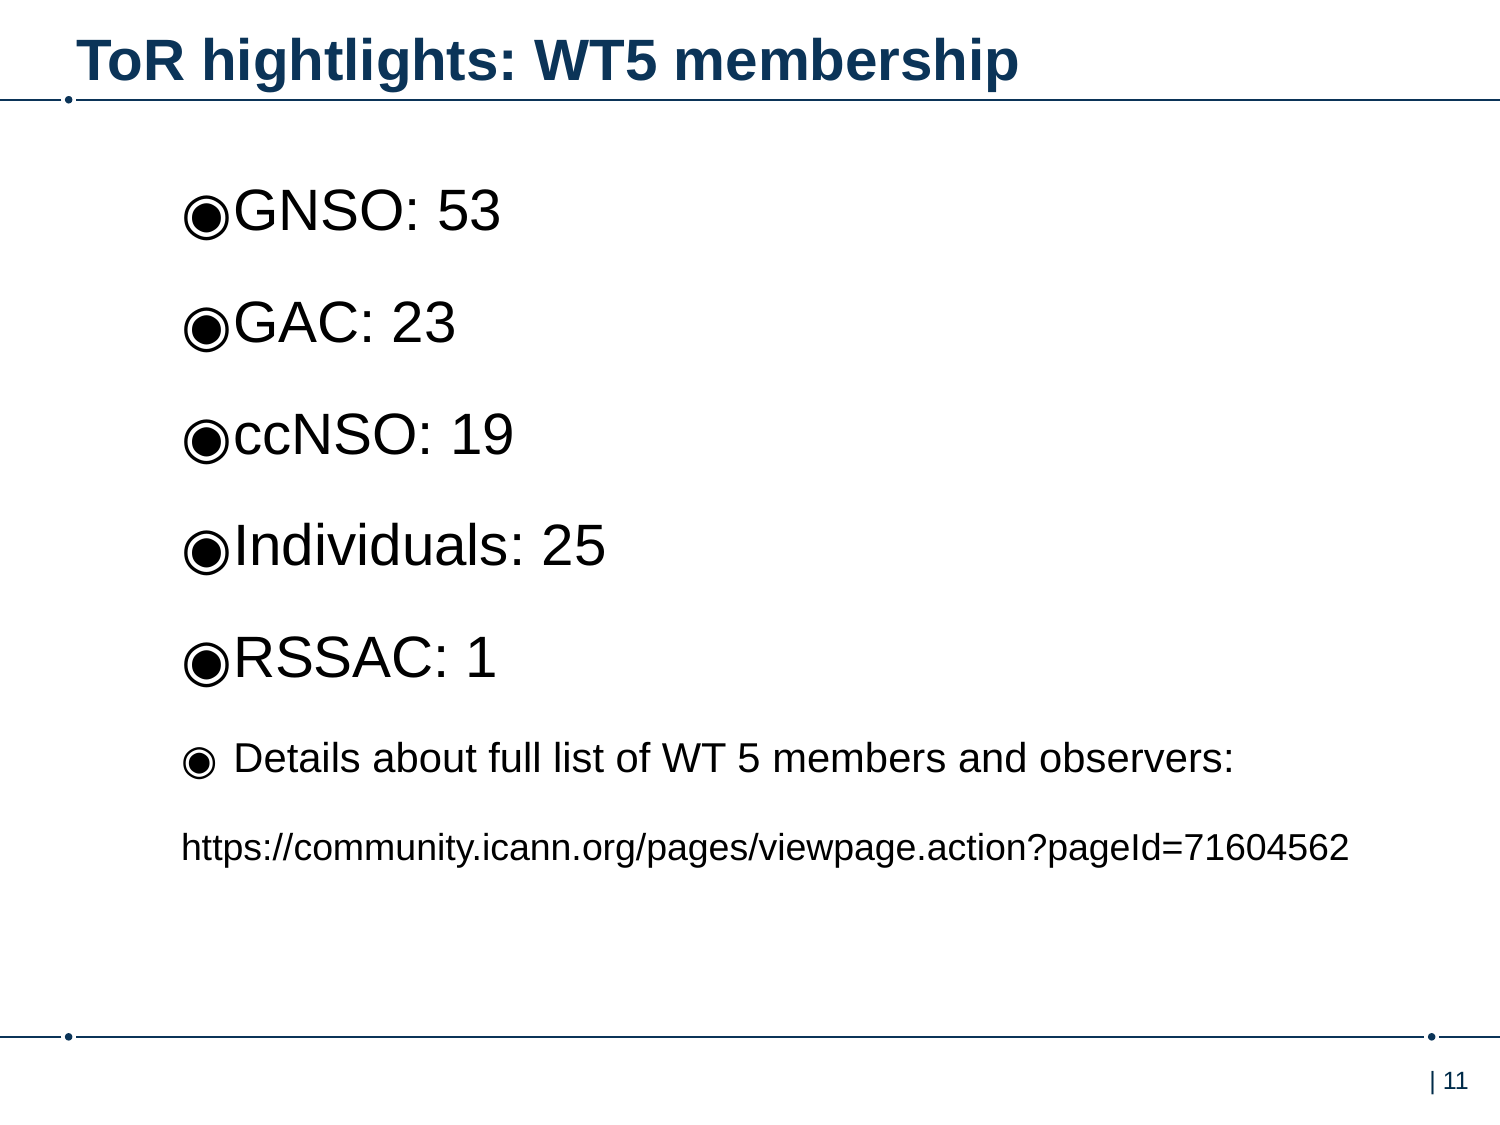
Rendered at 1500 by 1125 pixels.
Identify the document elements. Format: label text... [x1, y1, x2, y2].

title ToR hightlights: WT5 membership [61, 7, 1376, 82]
list GNSO: 53 GAC: 23 ccNSO: 19 Individuals: 25 RSSAC: 1 Details about full list of WT 5 members and observers: https://community.icann.org/pages/viewpage.action?pageId=71604562 [143, 157, 1409, 982]
